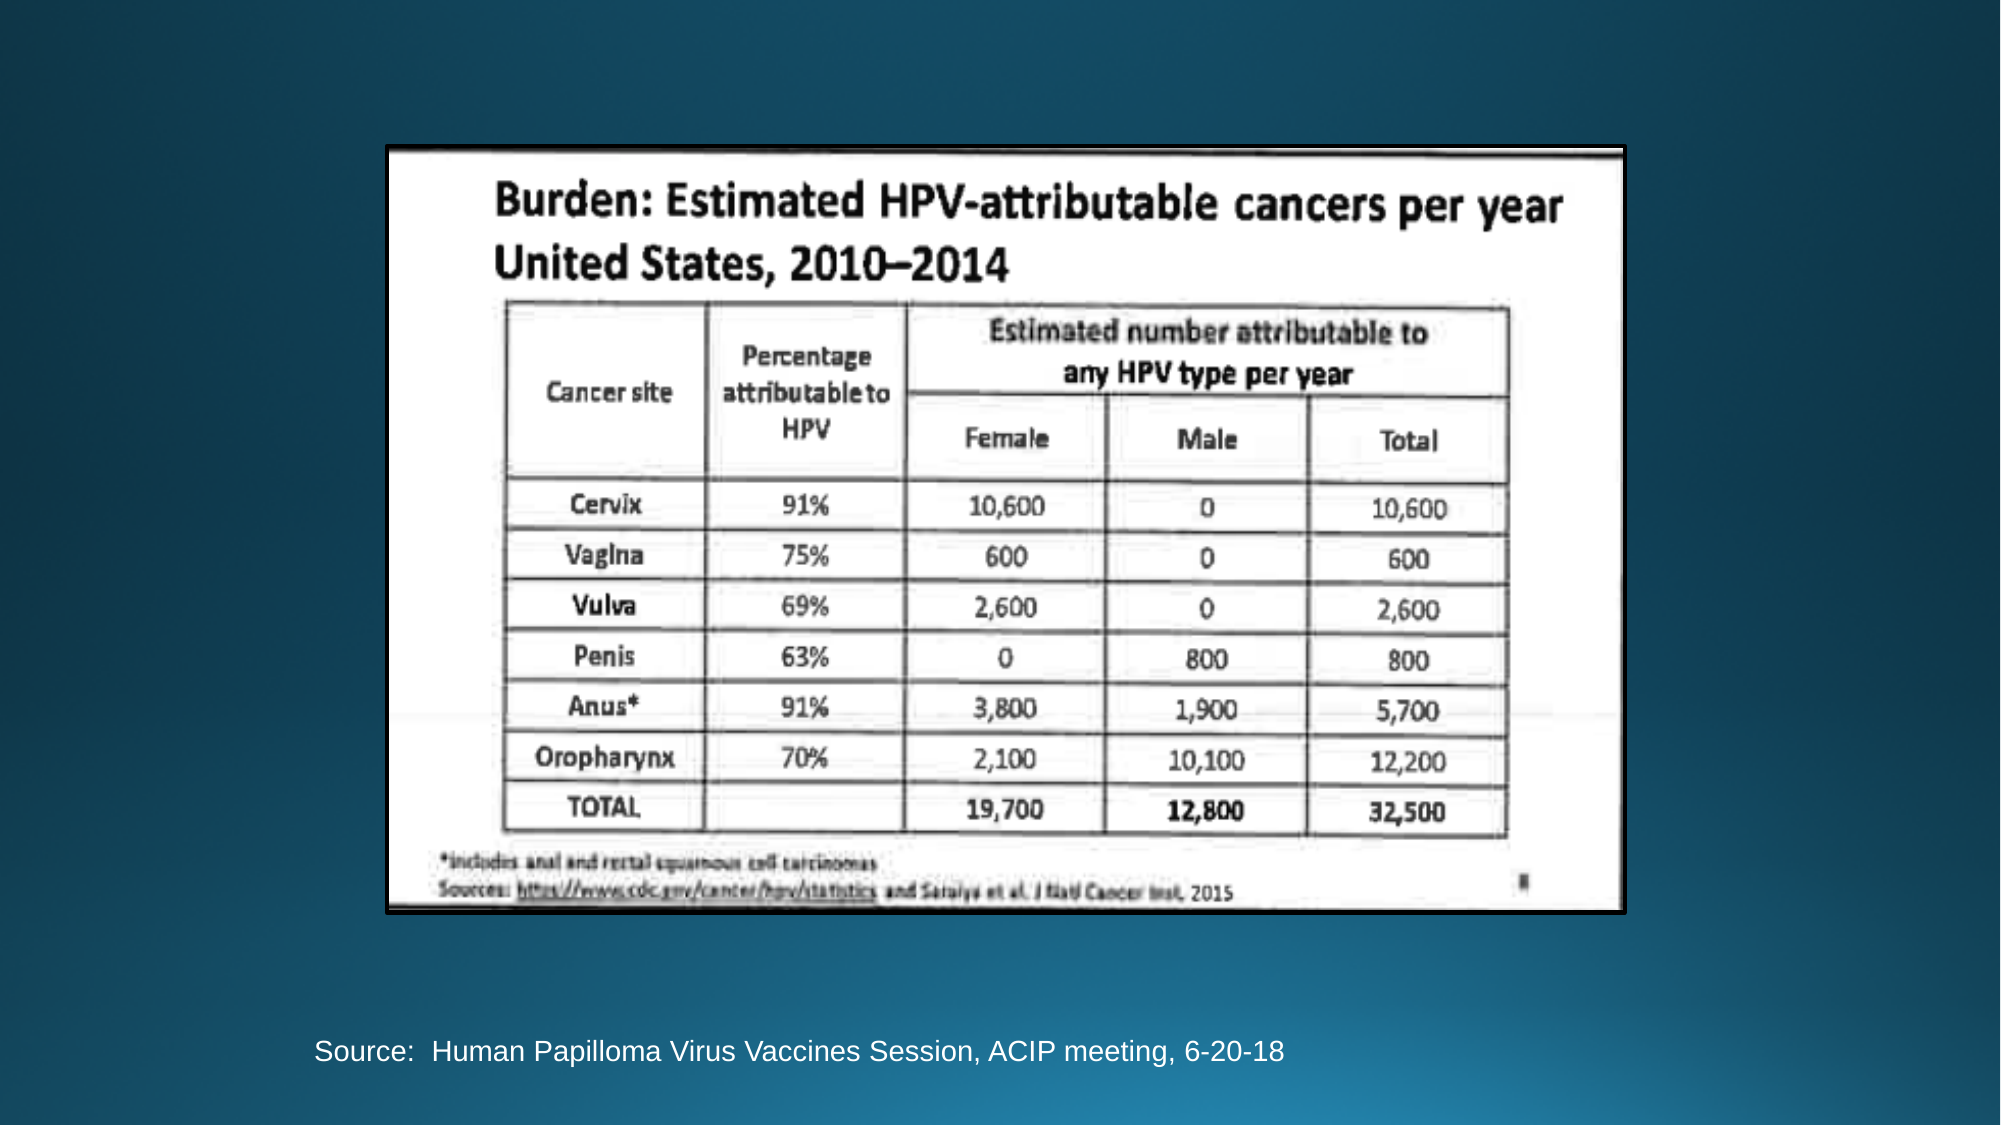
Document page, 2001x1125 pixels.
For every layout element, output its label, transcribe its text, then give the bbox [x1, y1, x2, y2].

picture [0, 0, 2001, 1125]
text_box Source: Human Papilloma Virus Vaccines Session, ACIP meeting, 6-20-18 [299, 1024, 1516, 1075]
